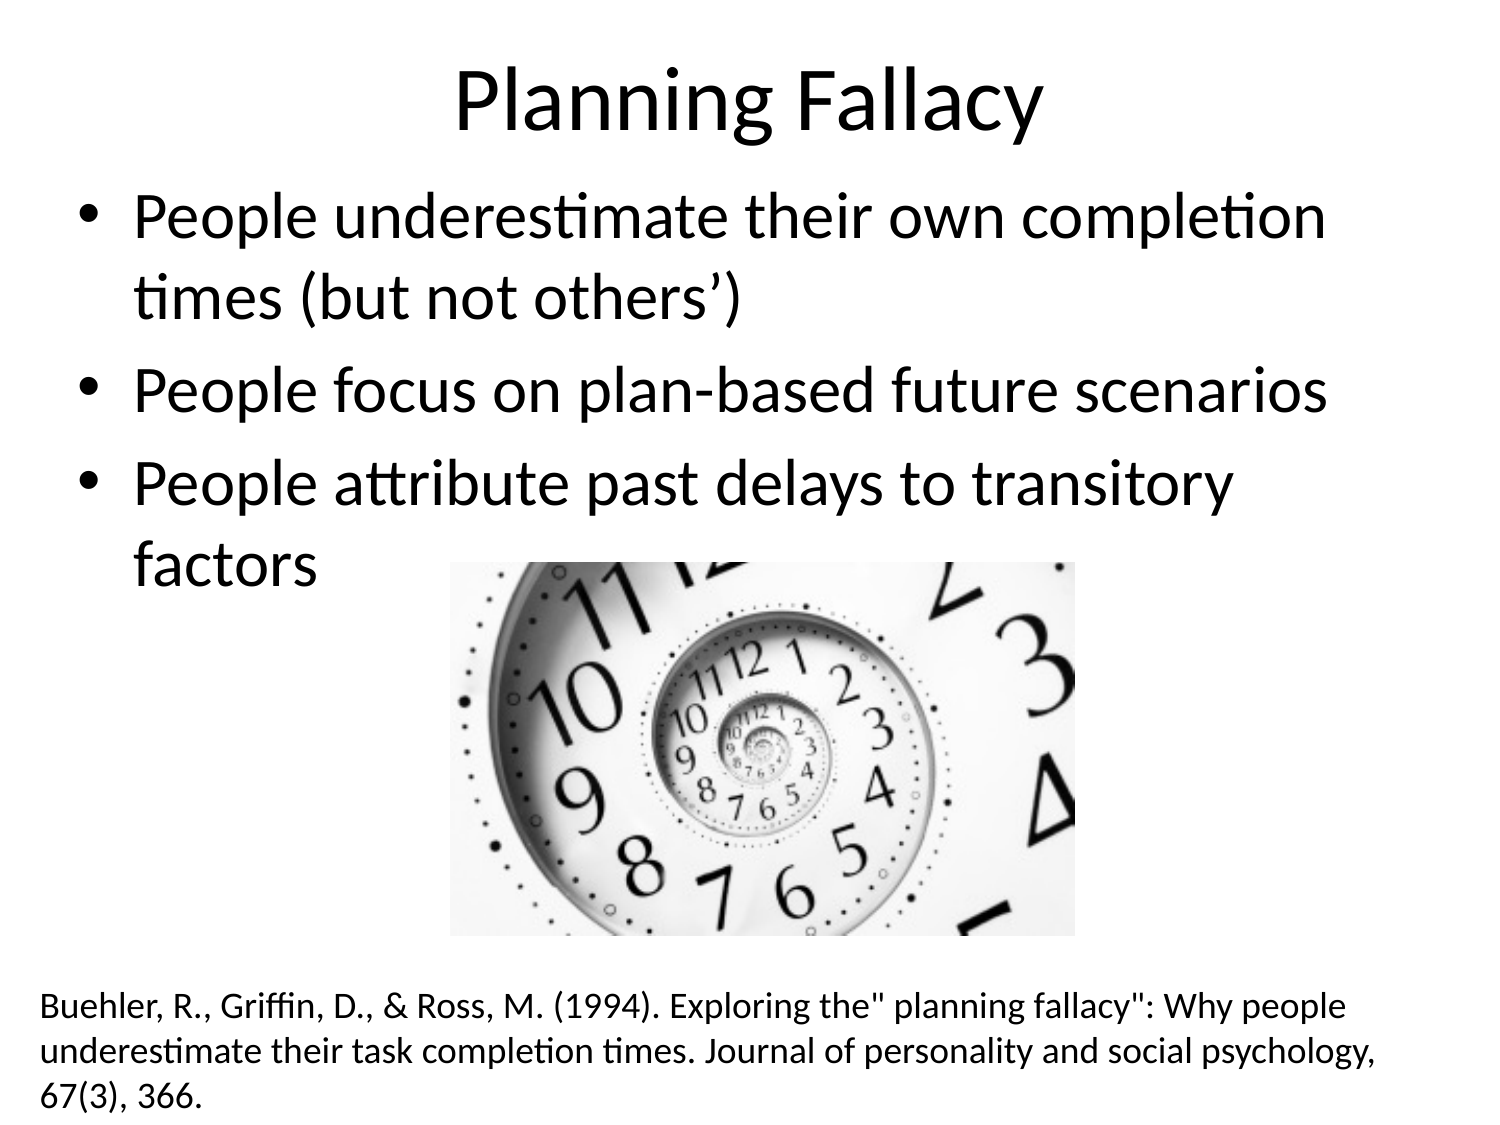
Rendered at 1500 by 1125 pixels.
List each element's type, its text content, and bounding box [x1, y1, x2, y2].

text_box Buehler, R., Griffin, D., & Ross, M. (1994). Exploring the" planning fallacy": Why people underestimate their task completion times. Journal of personality and social psychology, 67(3), 366. [24, 973, 1450, 1124]
list People underestimate their own completion times (but not others’) People focus on plan-based future scenarios People attribute past delays to transitory factors [62, 164, 1413, 973]
picture [449, 562, 1076, 936]
title Planning Fallacy [75, 0, 1425, 188]
